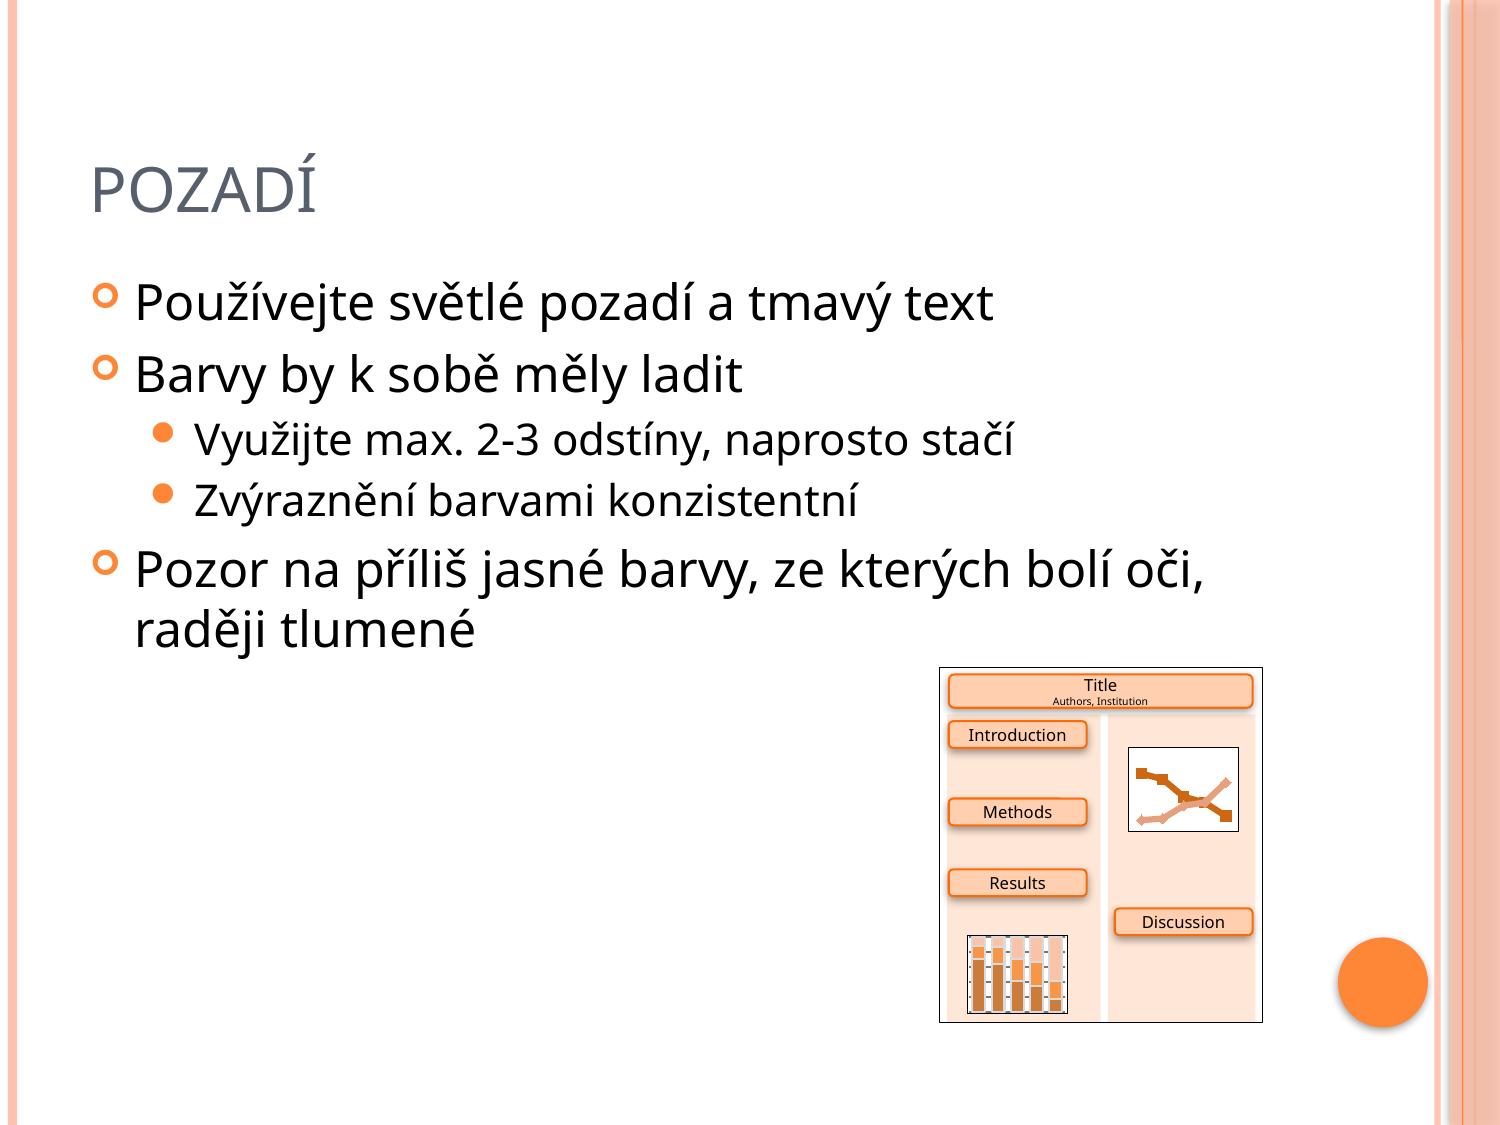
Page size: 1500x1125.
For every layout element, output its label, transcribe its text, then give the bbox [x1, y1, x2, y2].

title Pozadí [75, 45, 1300, 233]
list Používejte světlé pozadí a tmavý text Barvy by k sobě měly ladit Využijte max. 2-3 odstíny, naprosto stačí Zvýraznění barvami konzistentní Pozor na příliš jasné barvy, ze kterých bolí oči, raději tlumené [75, 262, 1300, 1062]
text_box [938, 667, 1264, 1023]
